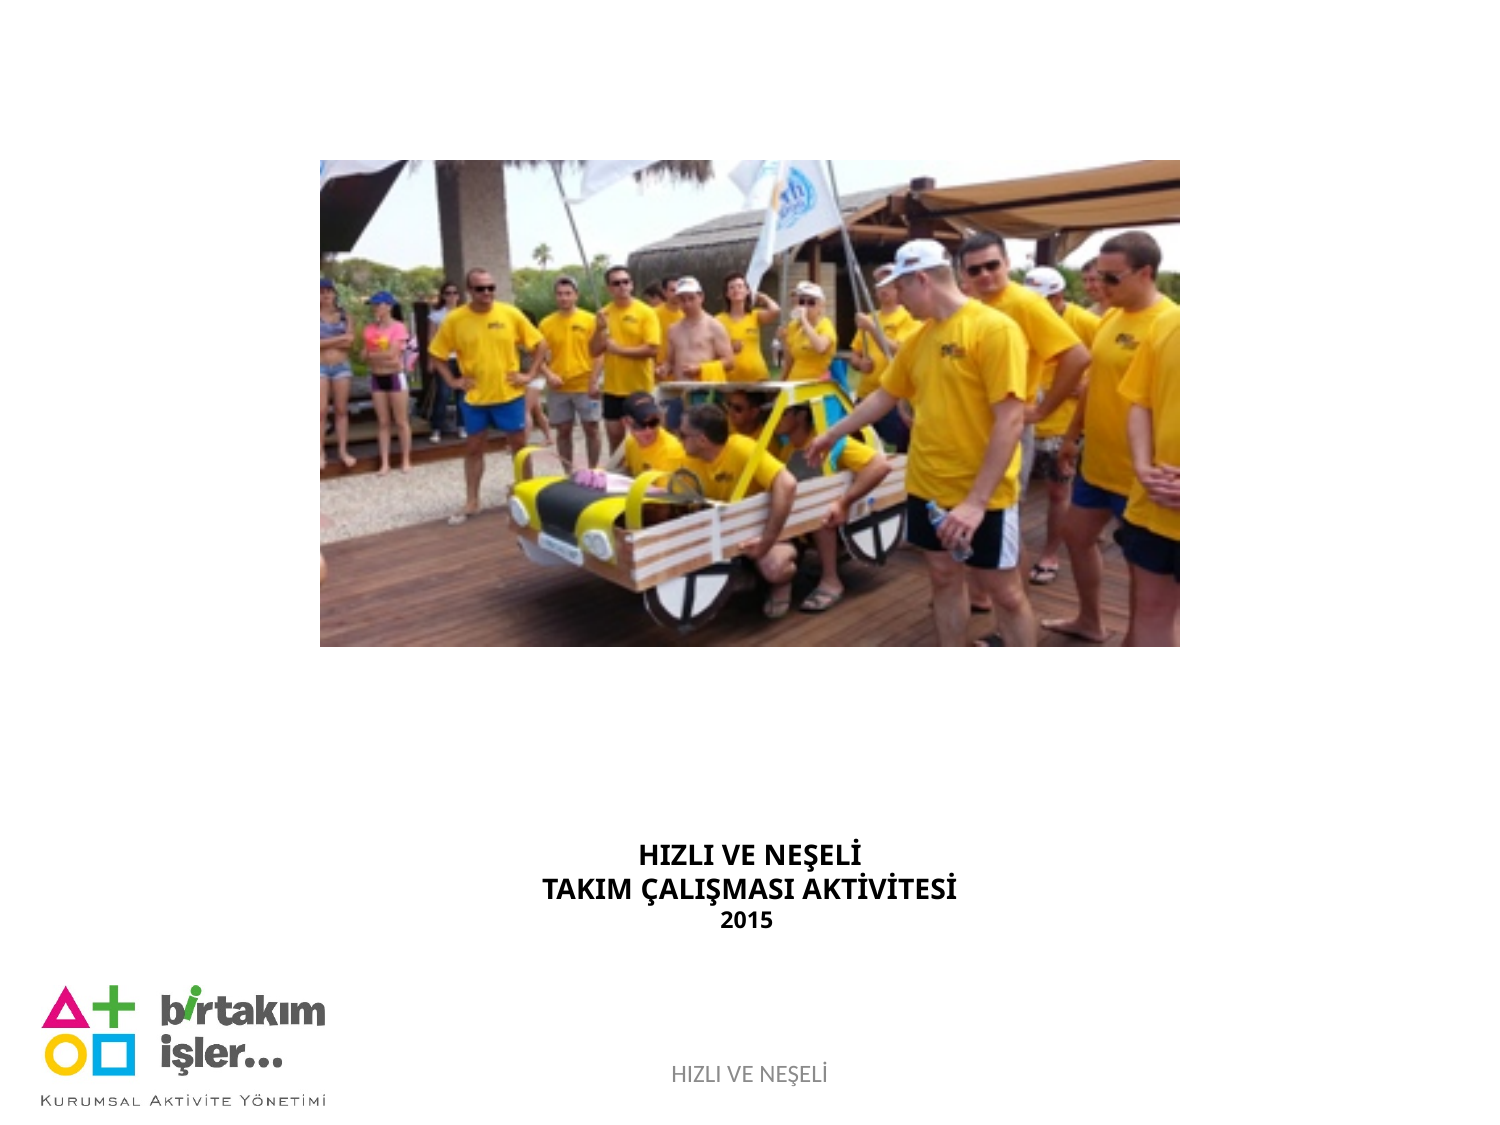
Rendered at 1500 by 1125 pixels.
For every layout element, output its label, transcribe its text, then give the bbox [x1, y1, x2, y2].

picture [319, 160, 1181, 647]
title HIZLI VE NEŞELİ TAKIM ÇALIŞMASI AKTİVİTESİ 2015 [112, 751, 1388, 1045]
picture [41, 985, 326, 1107]
footer HIZLI VE NEŞELİ [512, 1045, 988, 1103]
